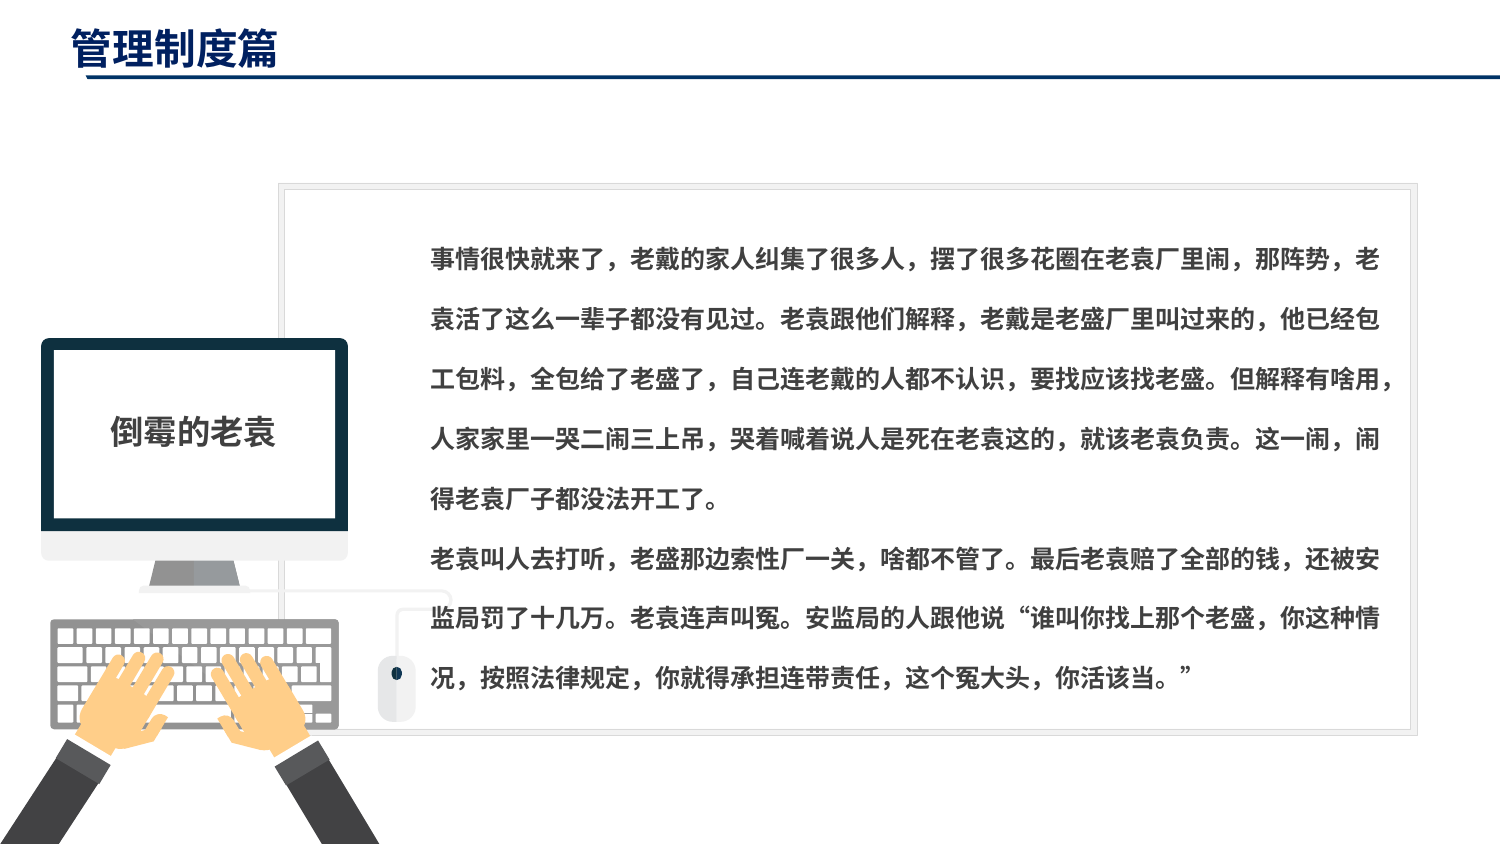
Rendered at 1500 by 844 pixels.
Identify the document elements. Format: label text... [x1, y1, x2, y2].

text_box 事情很快就来了，老戴的家人纠集了很多人，摆了很多花圈在老袁厂里闹，那阵势，老袁活了这么一辈子都没有见过。老袁跟他们解释，老戴是老盛厂里叫过来的，他已经包工包料，全包给了老盛了，自己连老戴的人都不认识，要找应该找老盛。但解释有啥用，人家家里一哭二闹三上吊，哭着喊着说人是死在老袁这的，就该老袁负责。这一闹，闹得老袁厂子都没法开工了。 老袁叫人去打听，老盛那边索性厂一关，啥都不管了。最后老袁赔了全部的钱，还被安监局罚了十几万。老袁连声叫冤。安监局的人跟他说“谁叫你找上那个老盛，你这种情况，按照法律规定，你就得承担连带责任，这个冤大头，你活该当。” [415, 206, 1412, 701]
text_box 管理制度篇 [70, 22, 429, 73]
text_box [277, 182, 1418, 737]
text_box [83, 74, 1500, 81]
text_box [0, 338, 453, 844]
